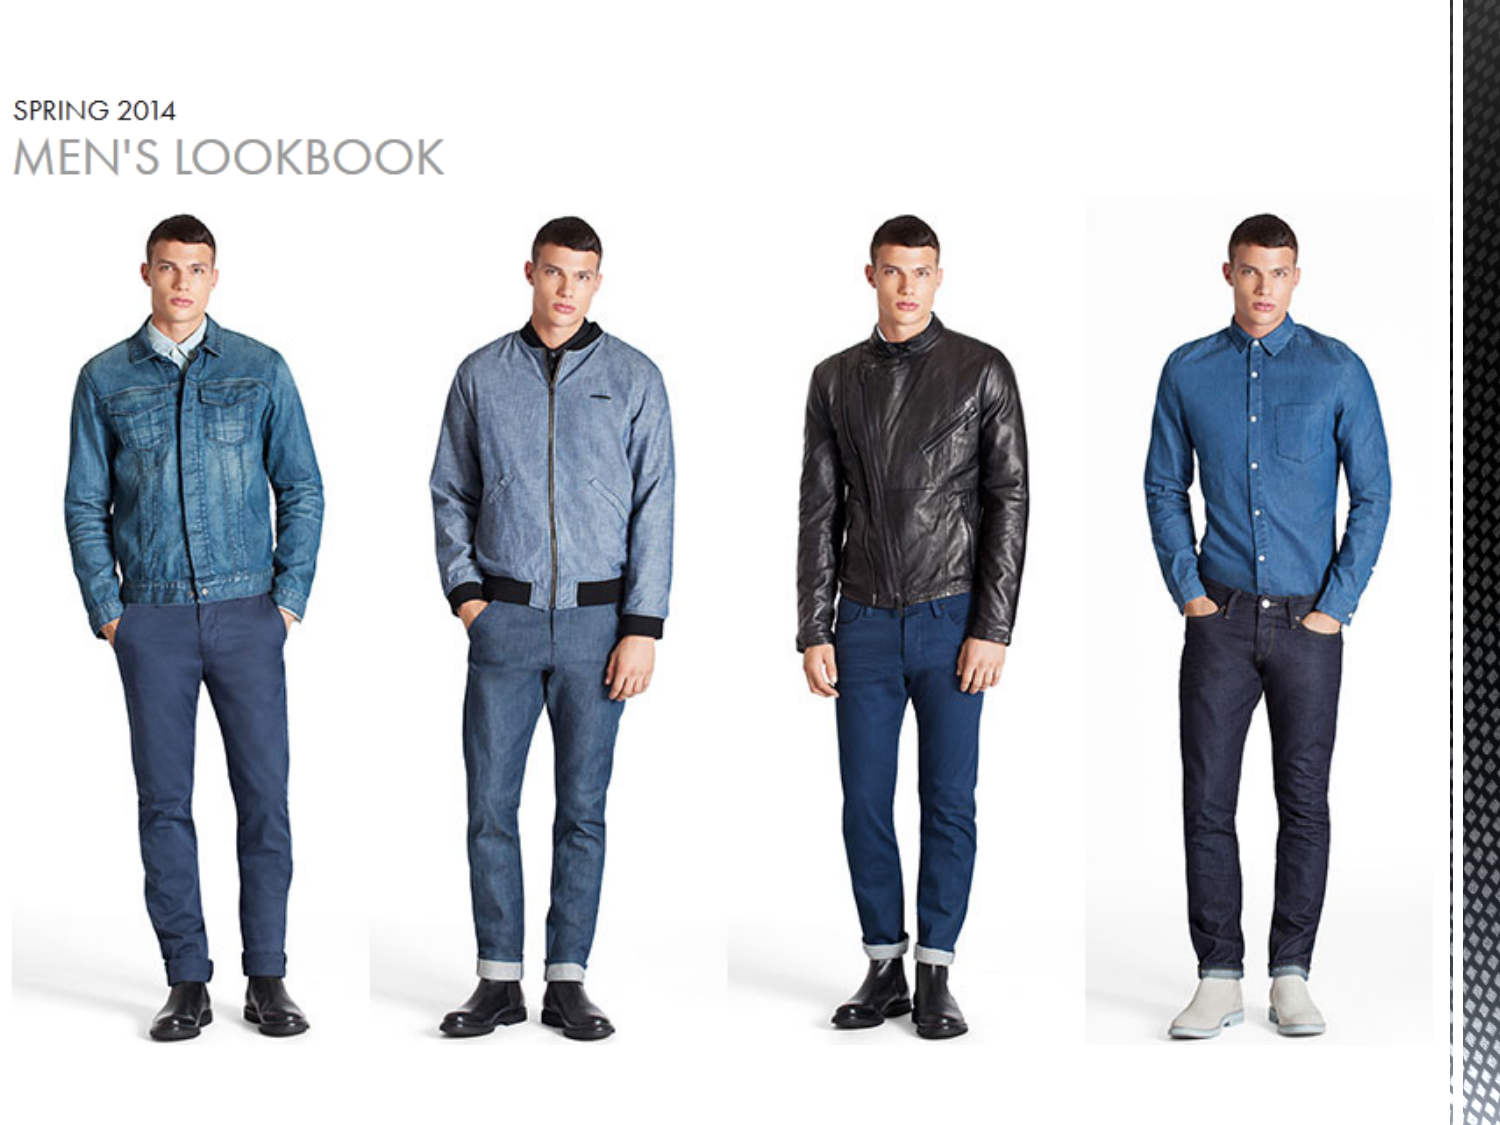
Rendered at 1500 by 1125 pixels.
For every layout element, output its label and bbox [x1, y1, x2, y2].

picture [1447, 0, 1500, 1125]
list [0, 80, 1433, 1045]
